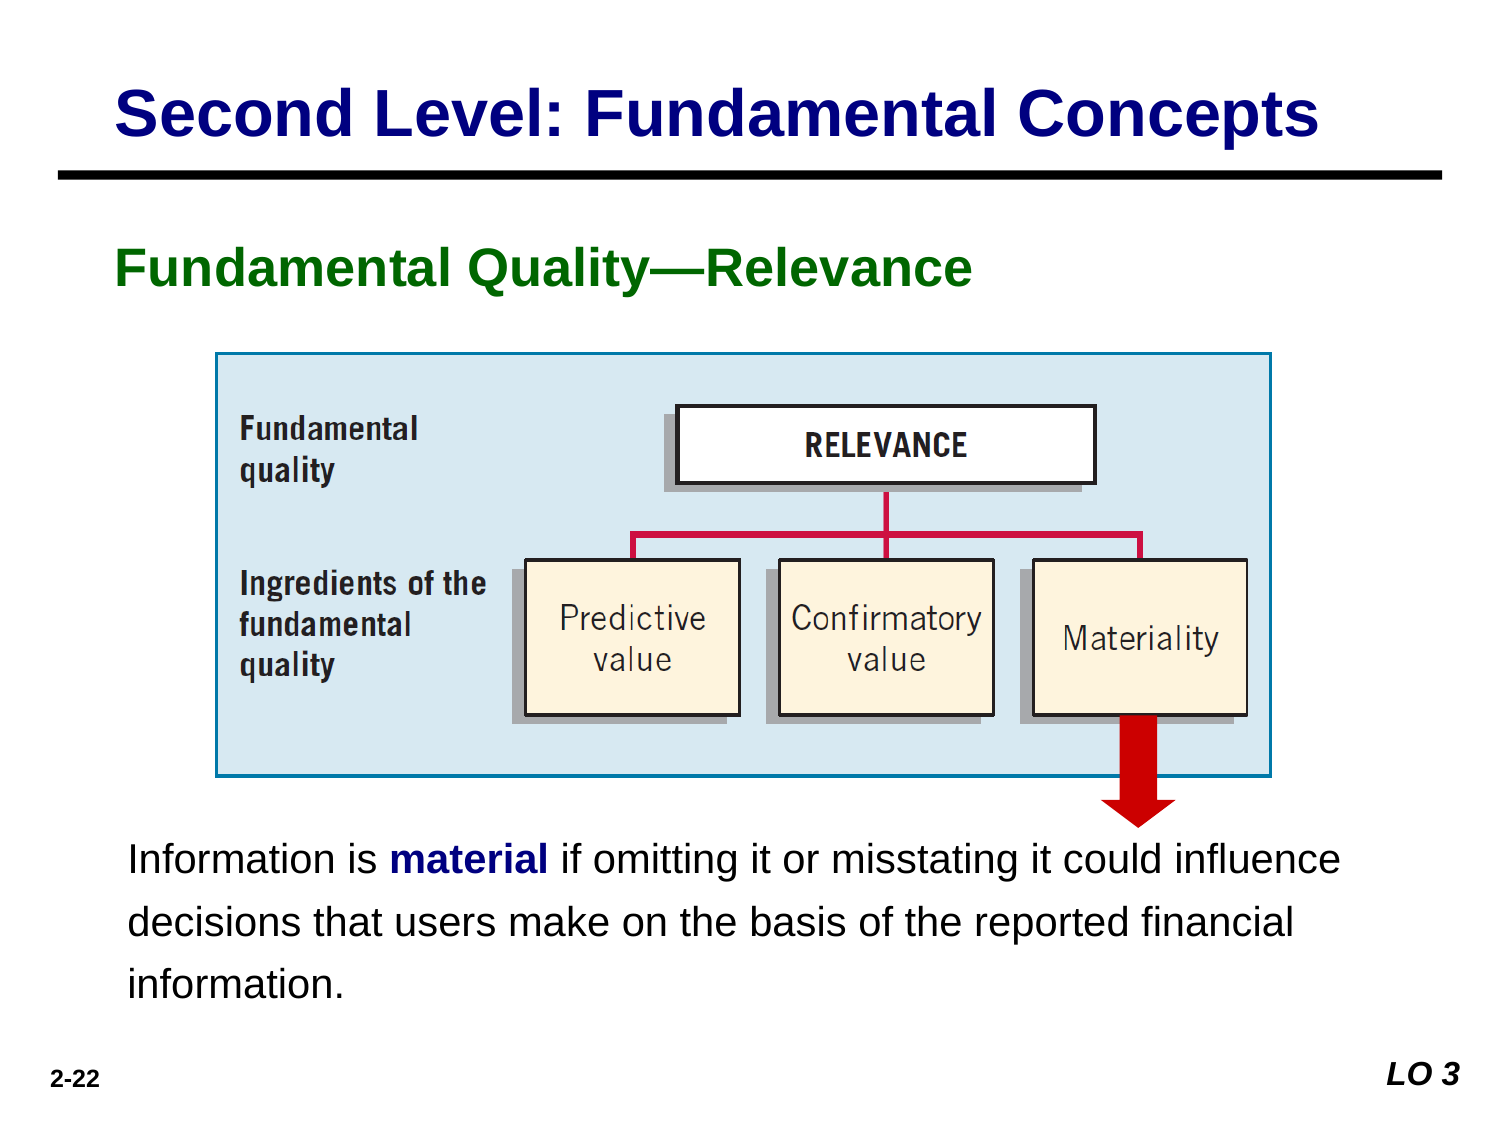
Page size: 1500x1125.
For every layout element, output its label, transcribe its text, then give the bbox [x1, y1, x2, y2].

text_box Information is material if omitting it or misstating it could influence decisions that users make on the basis of the reported financial information. [112, 812, 1463, 1015]
text_box LO 3 [1350, 1044, 1475, 1100]
text_box [1100, 788, 1176, 828]
text_box Second Level: Fundamental Concepts [99, 62, 1450, 155]
text_box Fundamental Quality—Relevance [99, 224, 1450, 305]
picture [212, 349, 1276, 780]
